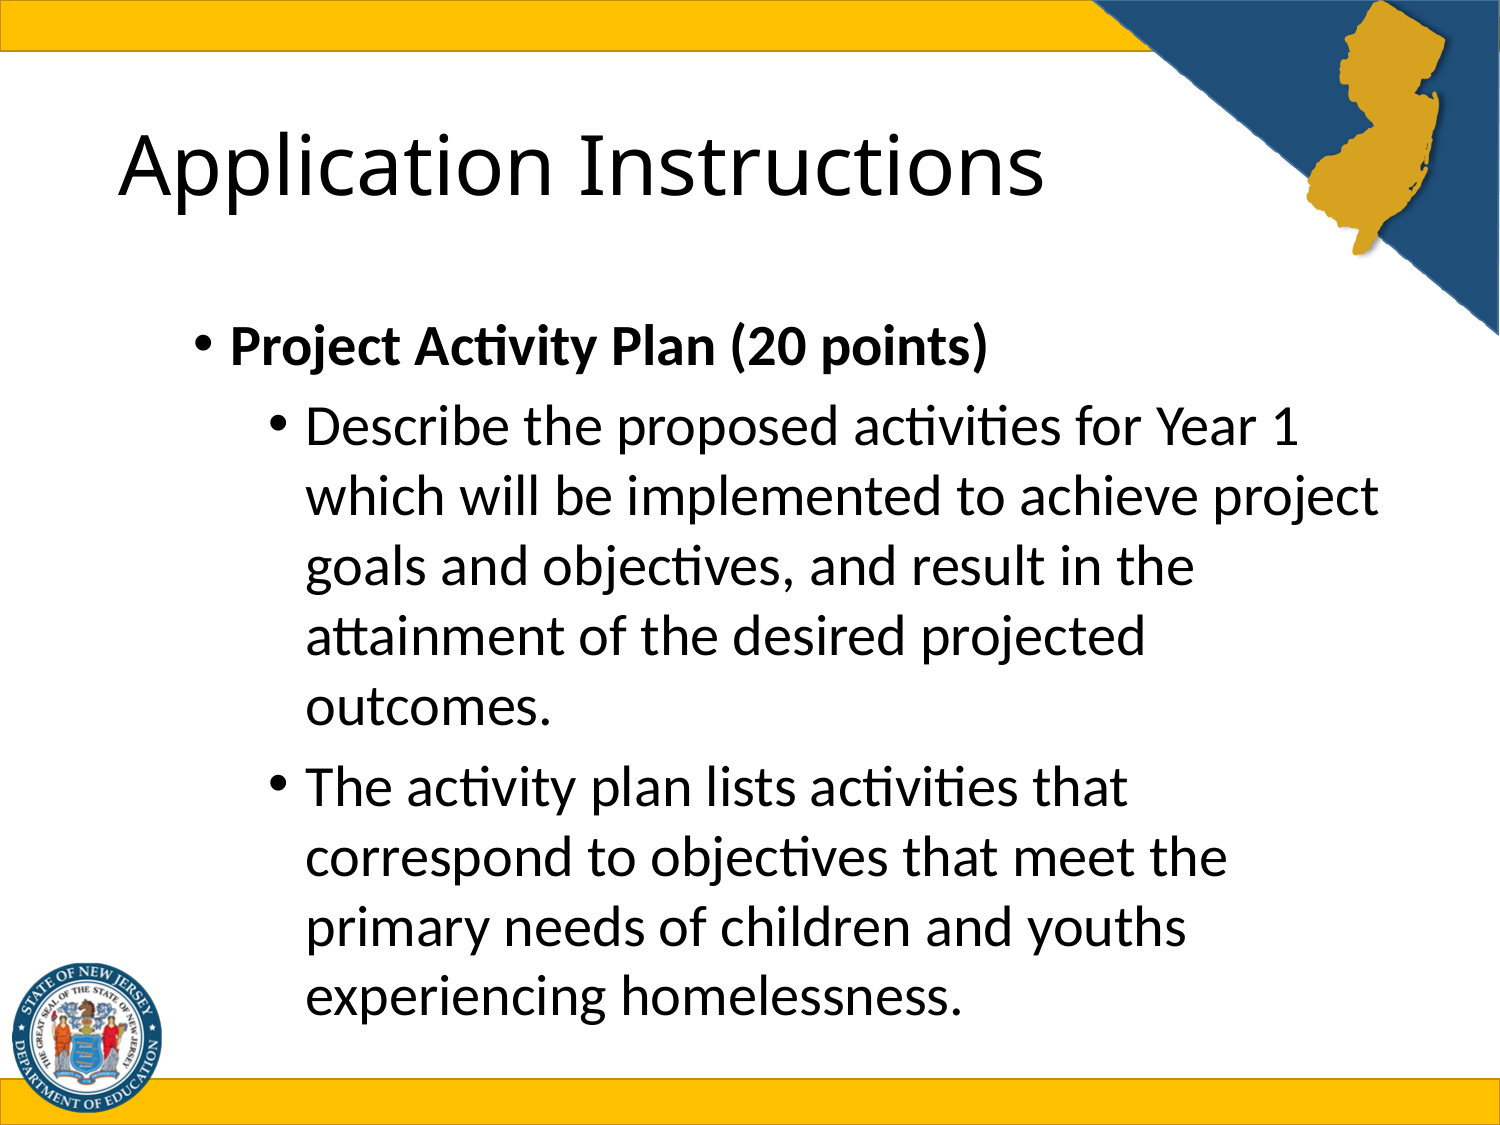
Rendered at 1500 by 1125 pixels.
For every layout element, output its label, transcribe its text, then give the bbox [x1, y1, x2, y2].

list Project Activity Plan (20 points) Describe the proposed activities for Year 1 which will be implemented to achieve project goals and objectives, and result in the attainment of the desired projected outcomes. The activity plan lists activities that correspond to objectives that meet the primary needs of children and youths experiencing homelessness. [103, 299, 1397, 1014]
title Application Instructions [103, 59, 1397, 278]
picture [12, 962, 162, 1113]
picture [1090, 0, 1500, 336]
